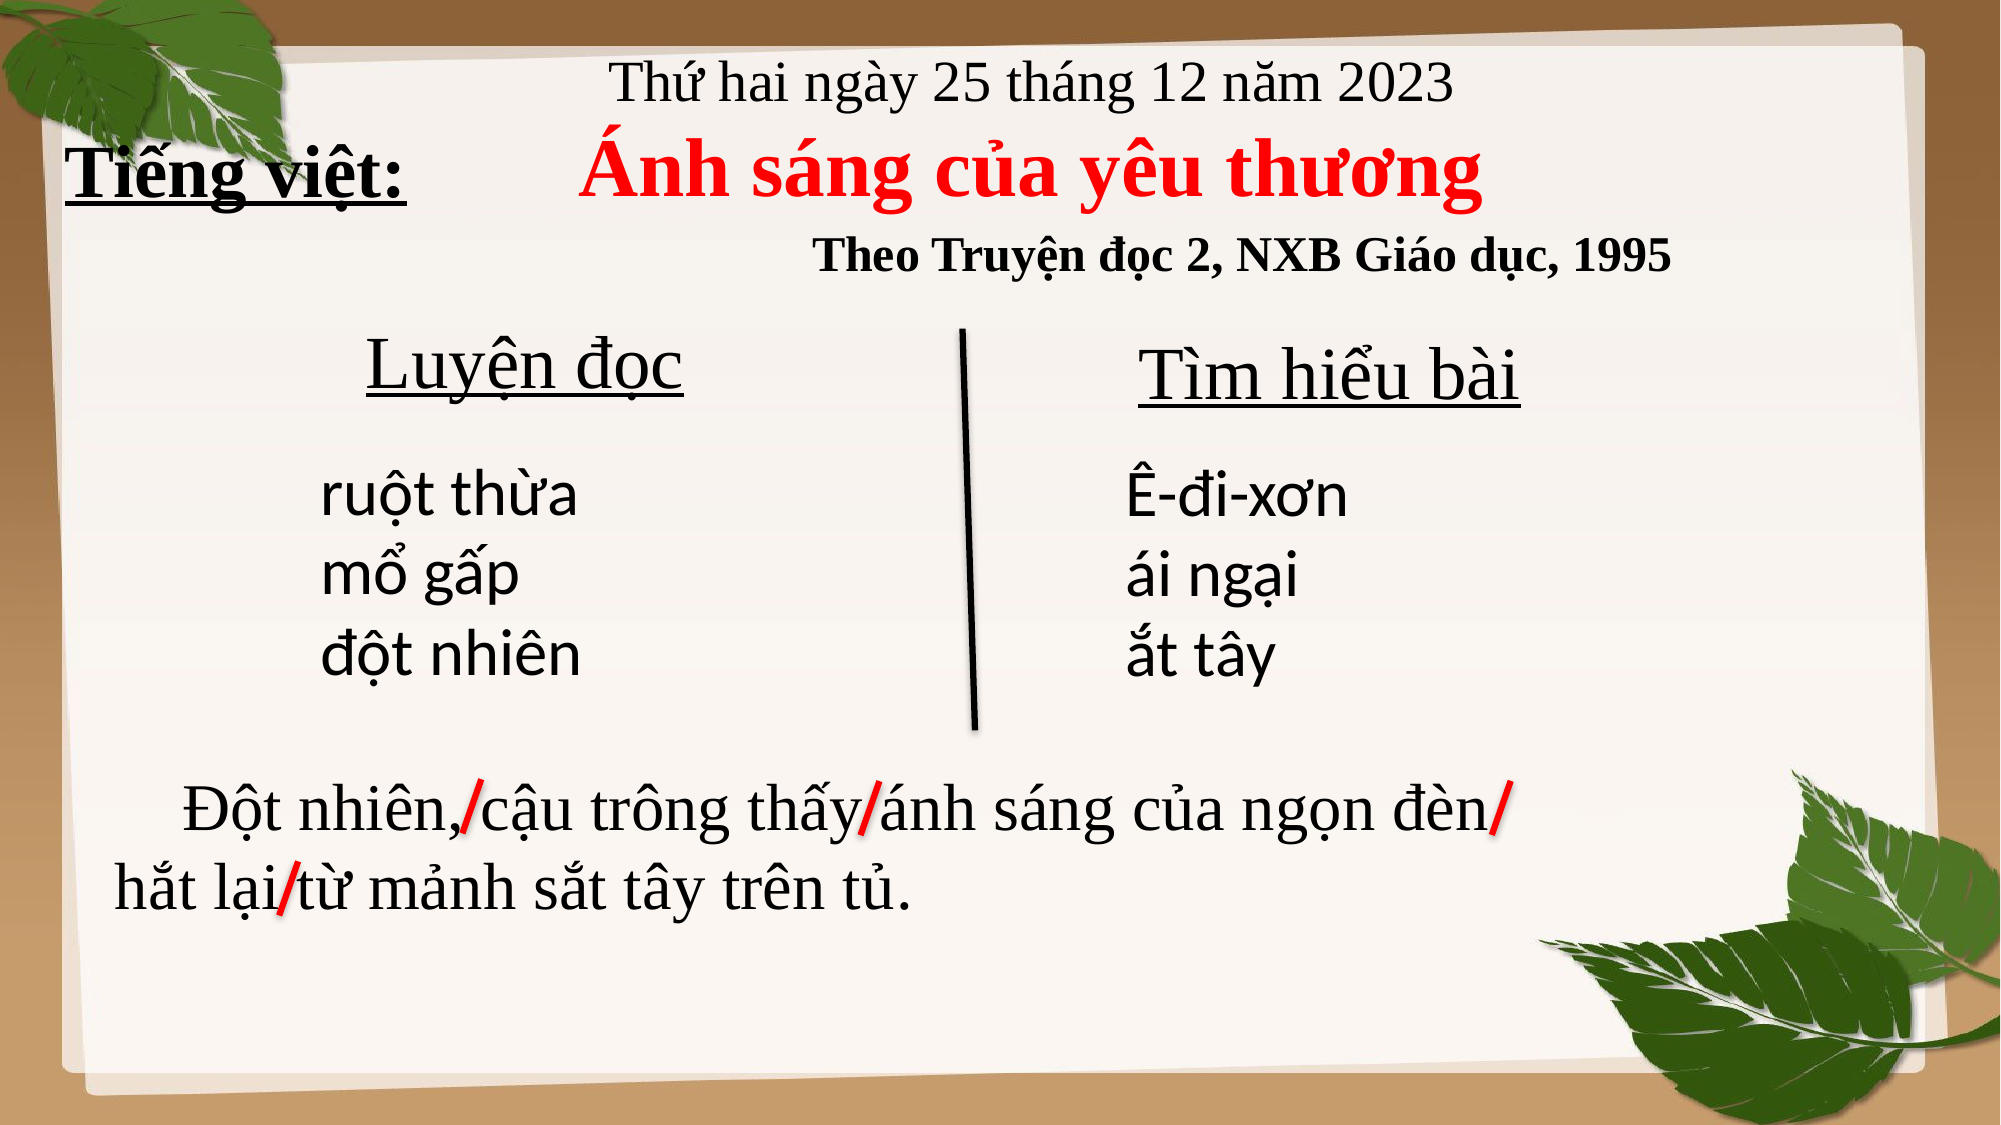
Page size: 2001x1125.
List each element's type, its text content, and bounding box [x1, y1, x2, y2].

picture [0, 0, 2001, 1125]
text_box ruột thừa mổ gấp đột nhiên [305, 441, 724, 696]
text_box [278, 861, 299, 916]
list Đột nhiên, cậu trông thấy ánh sáng của ngọn đèn hắt lại từ mảnh sắt tây trên tủ. [99, 755, 1595, 934]
text_box Thứ hai ngày 25 tháng 12 năm 2023 [244, 25, 1819, 131]
text_box Luyện đọc [348, 305, 703, 413]
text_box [962, 328, 976, 731]
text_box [860, 780, 880, 836]
text_box Tìm hiểu bài [1120, 315, 1540, 424]
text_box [462, 779, 482, 834]
text_box Ê-đi-xơn ái ngại ắt tây [1110, 442, 1529, 778]
text_box Ánh sáng của yêu thương Theo Truyện đọc 2, NXB Giáo dục, 1995 [599, 144, 1276, 253]
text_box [1491, 780, 1512, 836]
text_box Tiếng việt: [0, 114, 474, 220]
